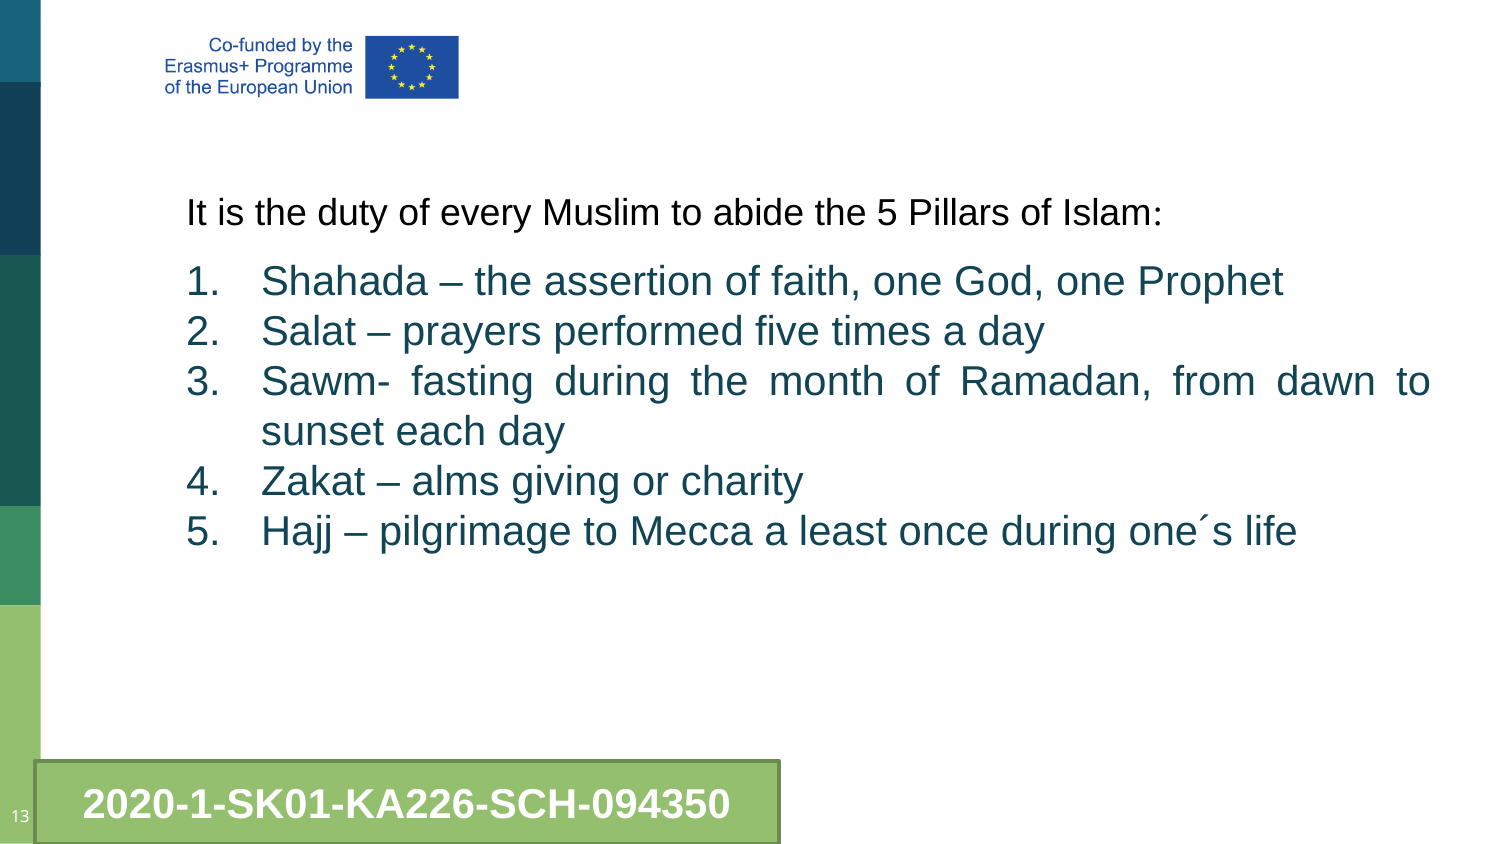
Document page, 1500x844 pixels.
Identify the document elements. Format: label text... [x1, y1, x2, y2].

slide_number ‹#› [0, 790, 34, 844]
picture [46, 19, 473, 115]
text_box It is the duty of every Muslim to abide the 5 Pillars of Islam: Shahada – the assertion of faith, one God, one Prophet Salat – prayers performed five times a day Sawm- fasting during the month of Ramadan, from dawn to sunset each day Zakat – alms giving or charity Hajj – pilgrimage to Mecca a least once during one´s life [171, 173, 1447, 562]
text_box 2020-1-SK01-KA226-SCH-094350 [34, 760, 779, 844]
